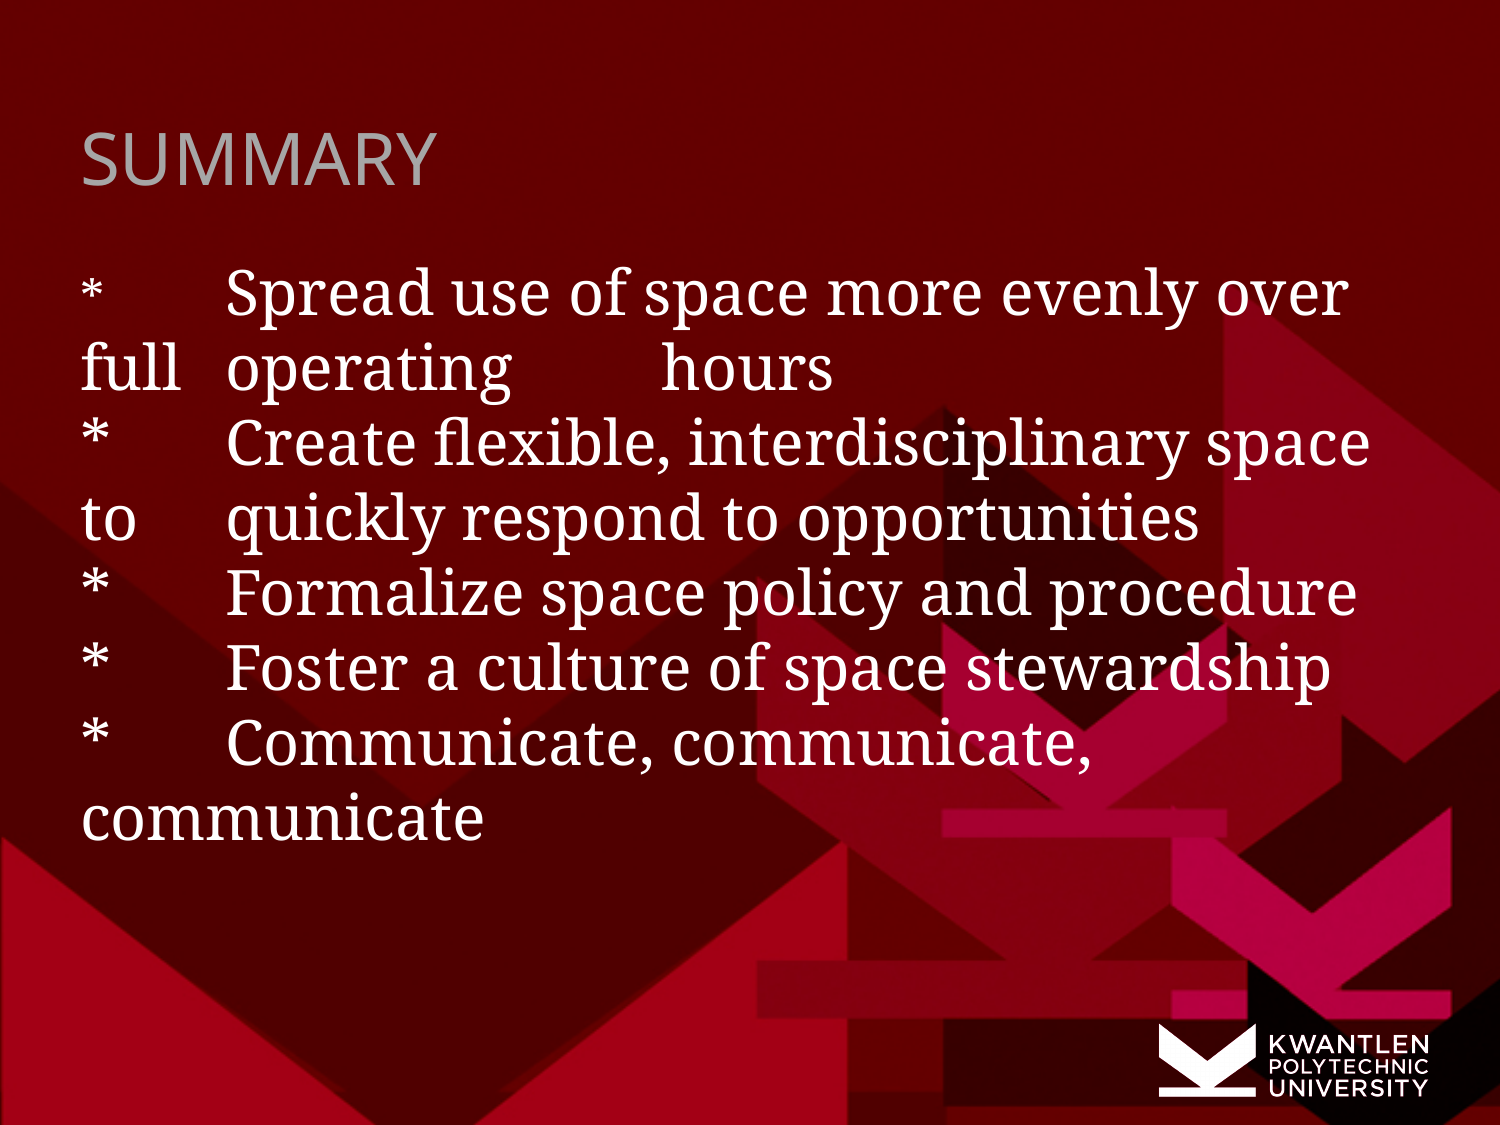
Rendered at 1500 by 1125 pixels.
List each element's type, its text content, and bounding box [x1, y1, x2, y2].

title SUMMARY * Spread use of space more evenly over full operating hours * Create flexible, interdisciplinary space to quickly respond to opportunities * Formalize space policy and procedure * Foster a culture of space stewardship * Communicate, communicate, communicate [64, 42, 1412, 976]
picture [0, 0, 1500, 1125]
